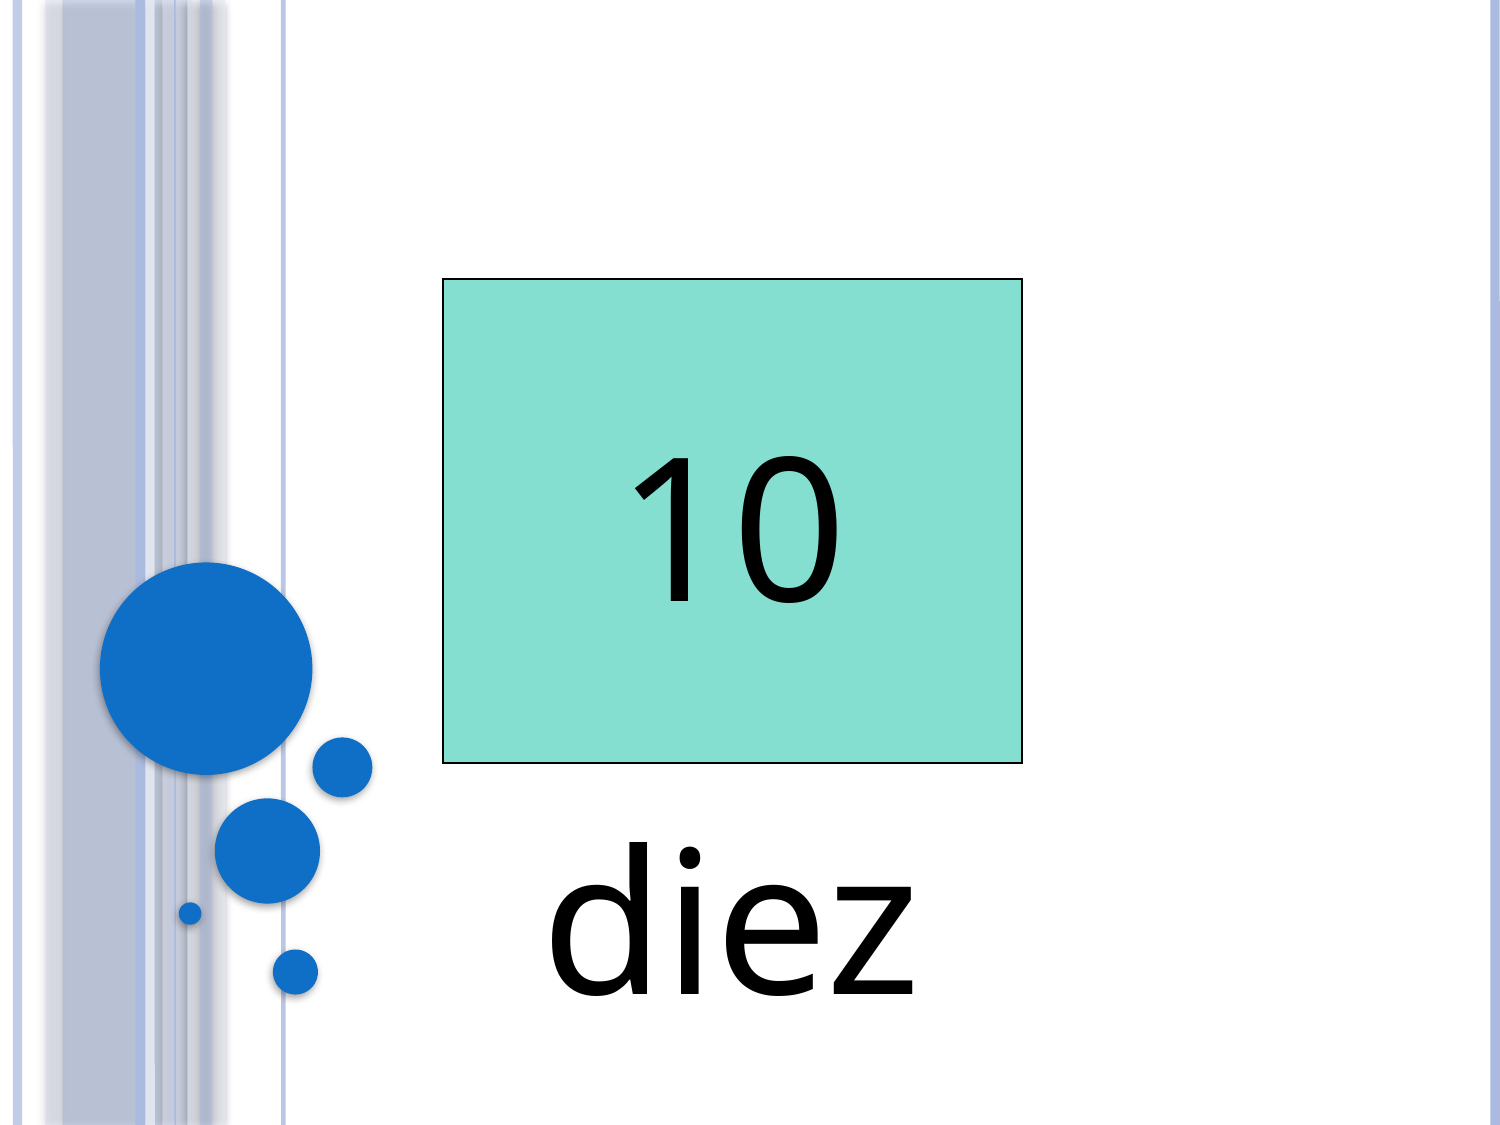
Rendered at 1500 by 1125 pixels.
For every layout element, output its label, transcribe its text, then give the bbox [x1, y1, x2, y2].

text_box diez [324, 787, 1138, 1043]
text_box 10 [442, 278, 1022, 764]
